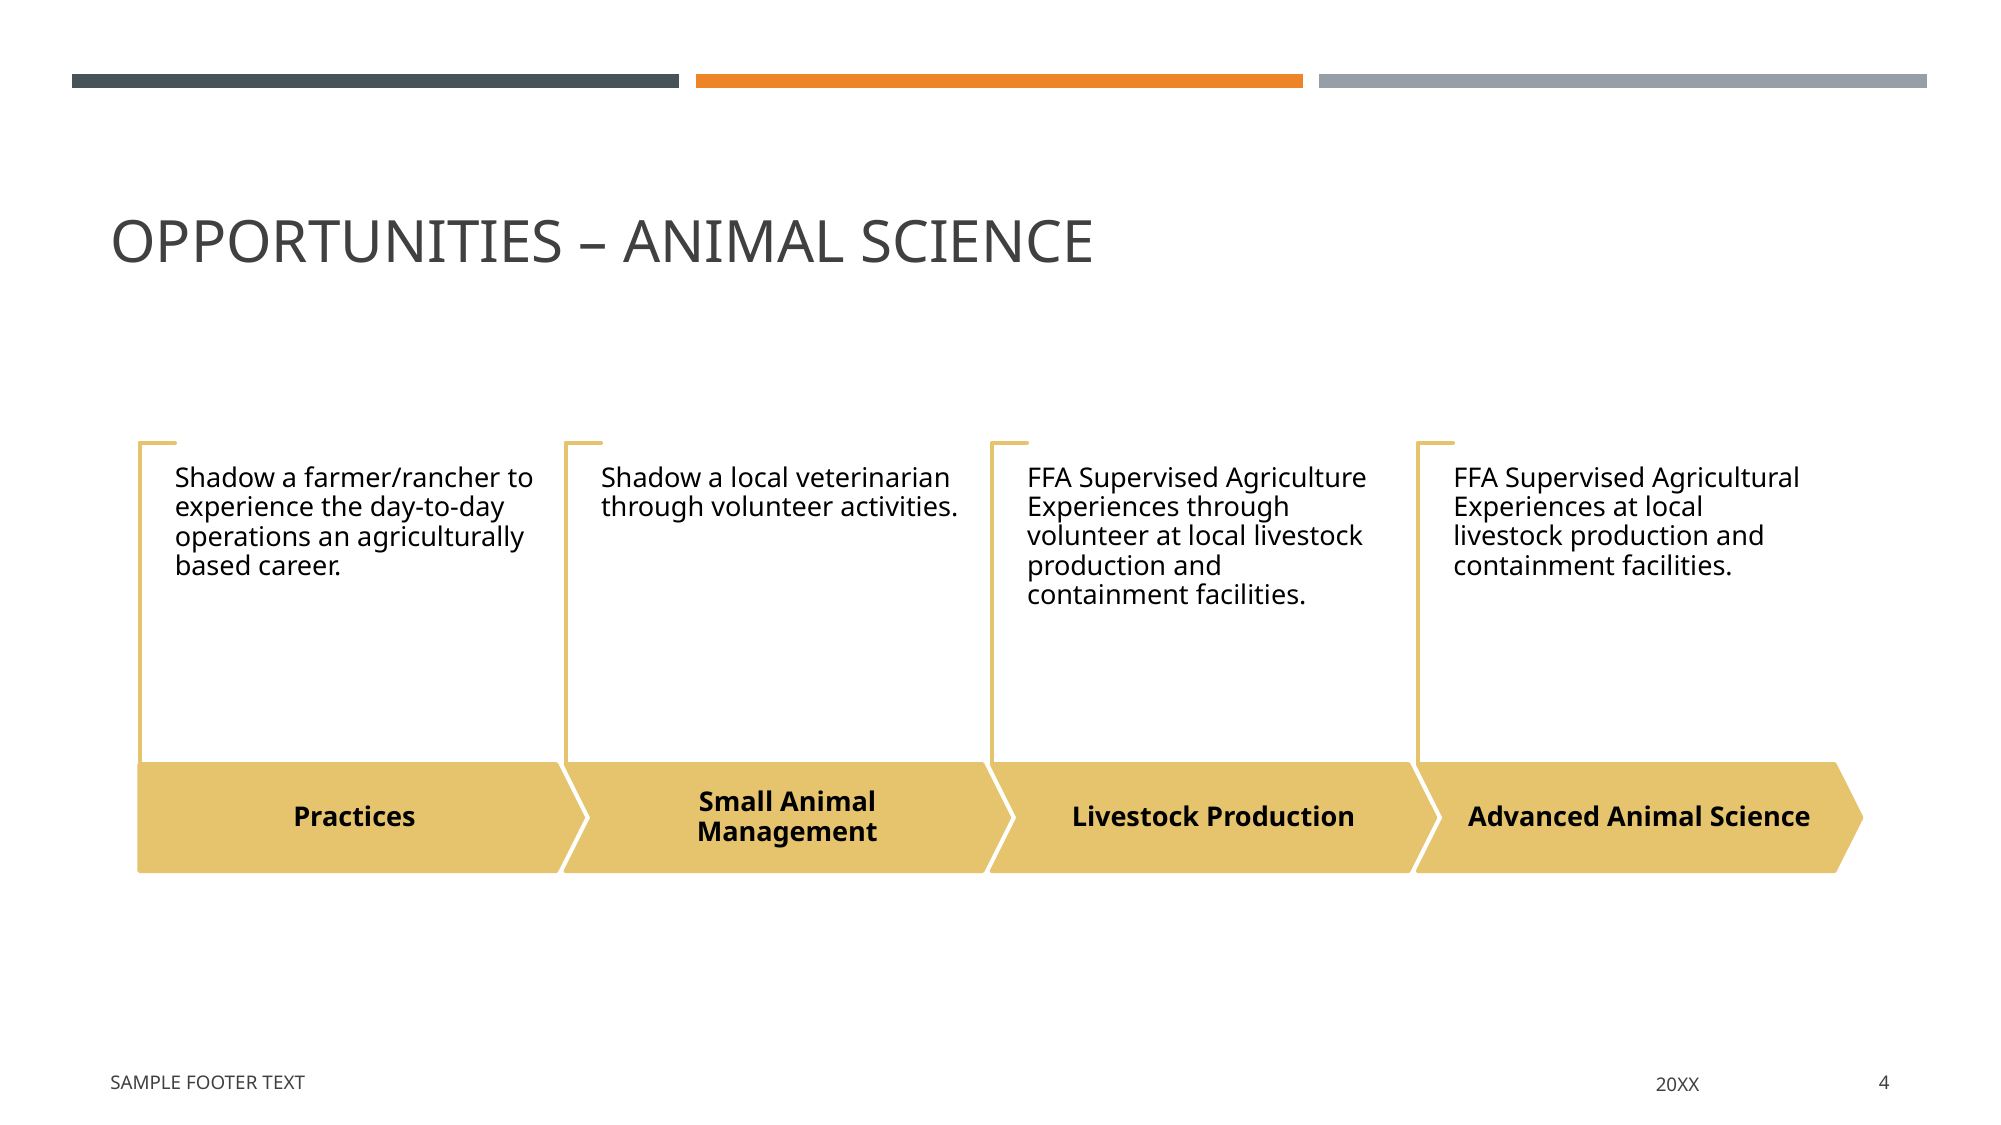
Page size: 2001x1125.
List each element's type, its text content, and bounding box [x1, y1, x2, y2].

title Opportunities – Animal Science [95, 120, 1905, 282]
slide_number 4 [1732, 1053, 1905, 1114]
footer Sample Footer Text [95, 1053, 1230, 1114]
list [137, 299, 1864, 1015]
slide_number 20XX [1247, 1053, 1715, 1114]
